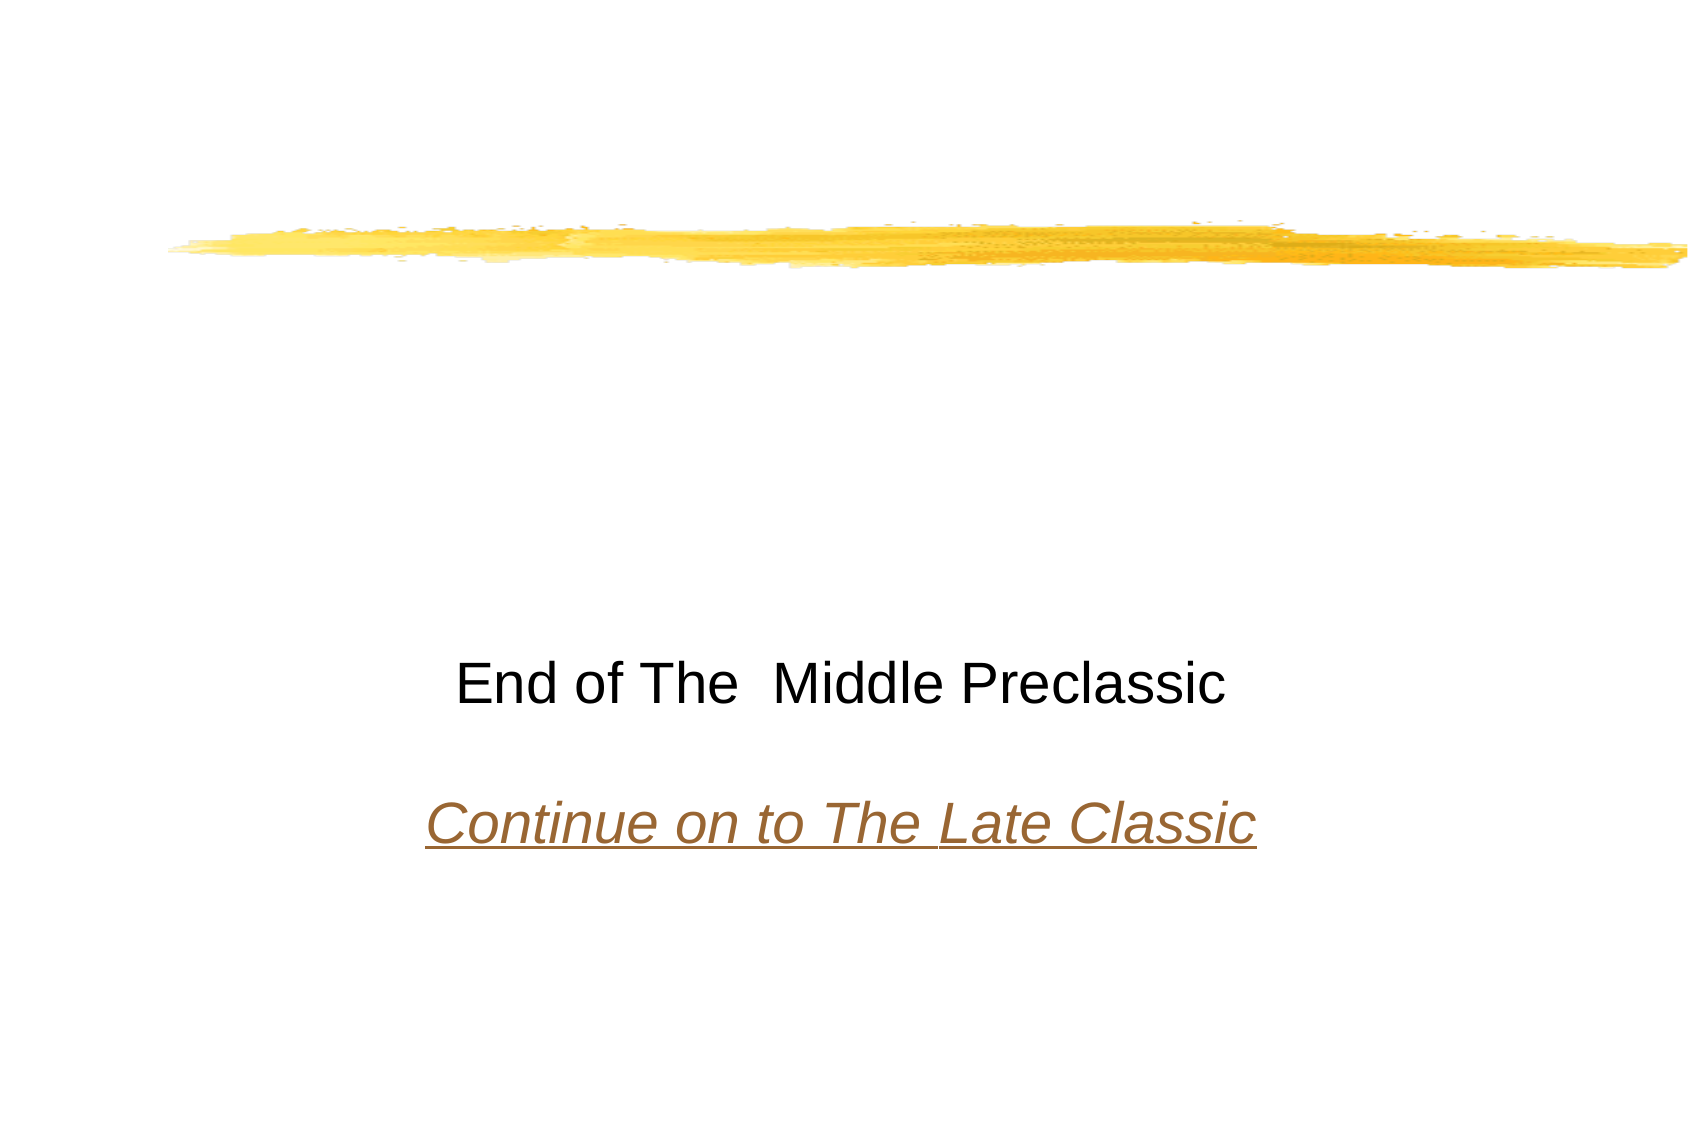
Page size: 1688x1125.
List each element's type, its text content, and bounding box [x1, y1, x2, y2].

picture [168, 215, 1688, 279]
text_box End of The Middle Preclassic Continue on to The Late Classic [410, 637, 1272, 863]
